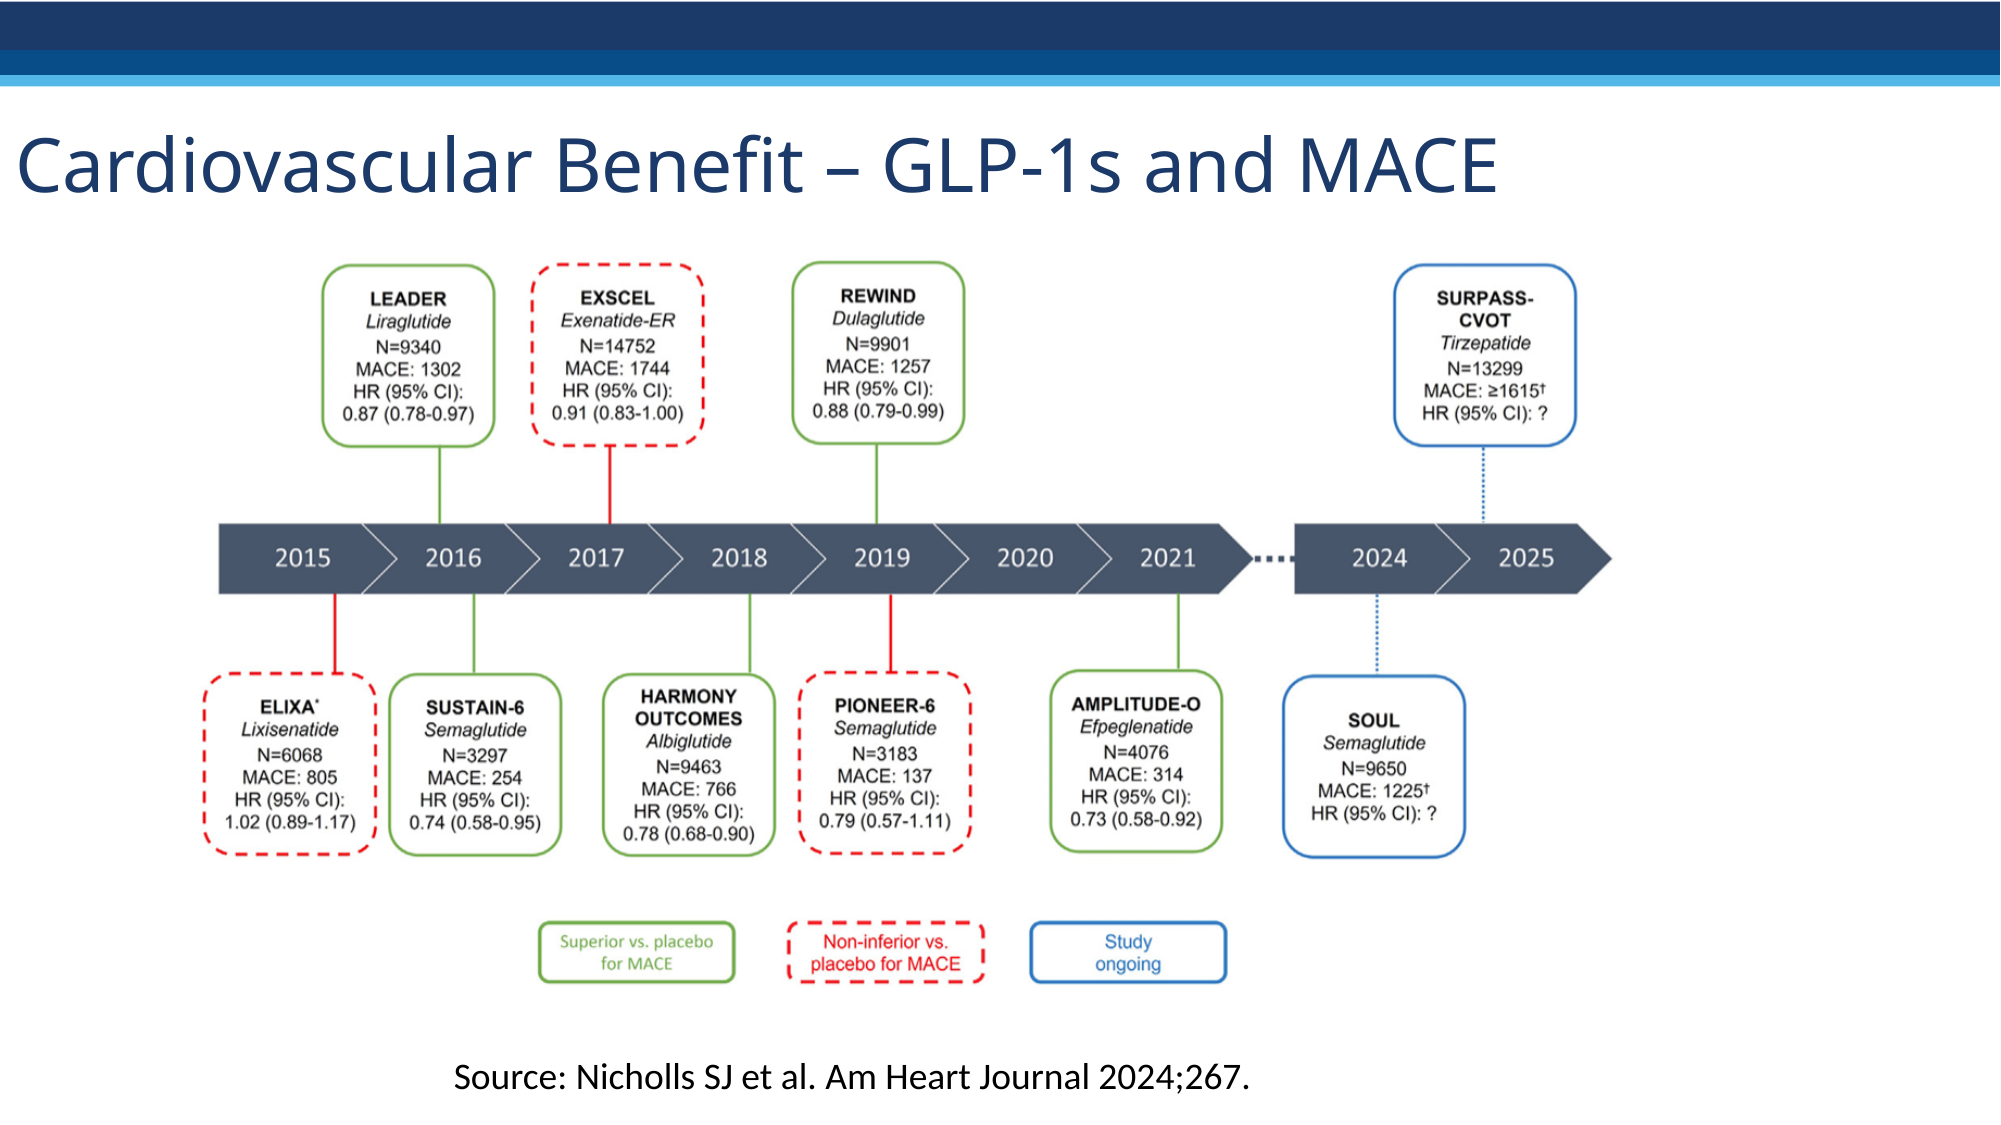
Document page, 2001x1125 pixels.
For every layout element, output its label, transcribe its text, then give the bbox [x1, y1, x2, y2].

text_box Source: Nicholls SJ et al. Am Heart Journal 2024;267. [438, 1044, 1267, 1105]
title Cardiovascular Benefit – GLP-1s and MACE [0, 59, 1725, 278]
picture [137, 235, 1620, 1007]
